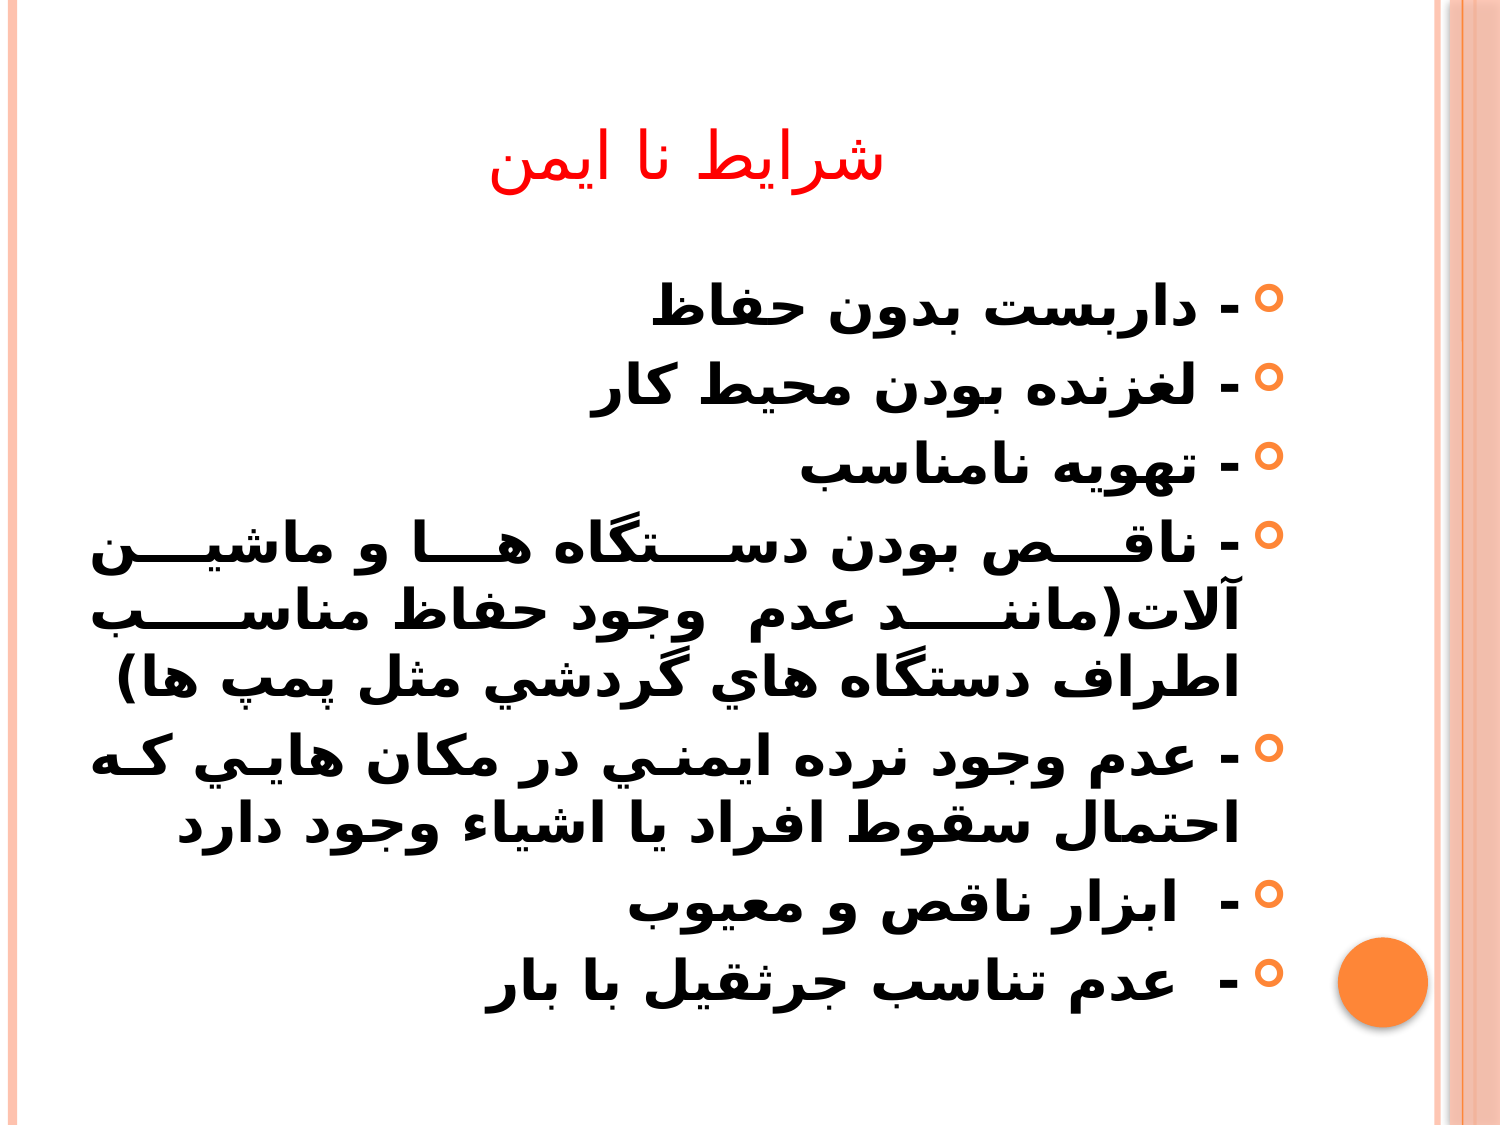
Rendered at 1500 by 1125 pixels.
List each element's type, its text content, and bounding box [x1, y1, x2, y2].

list - داربست بدون حفاظ - لغزنده بودن محيط كار - تهويه نامناسب - ناقص بودن دستگاه ها و ماشين آلات(مانند عدم وجود حفاظ مناسب اطراف دستگاه هاي گردشي مثل پمپ ها) - عدم وجود نرده ايمني در مكان هايي كه احتمال سقوط افراد يا اشياء وجود دارد - ابزار ناقص و معيوب - عدم تناسب جرثقيل با بار [75, 262, 1300, 1062]
title شرایط نا ایمن [75, 45, 1300, 200]
